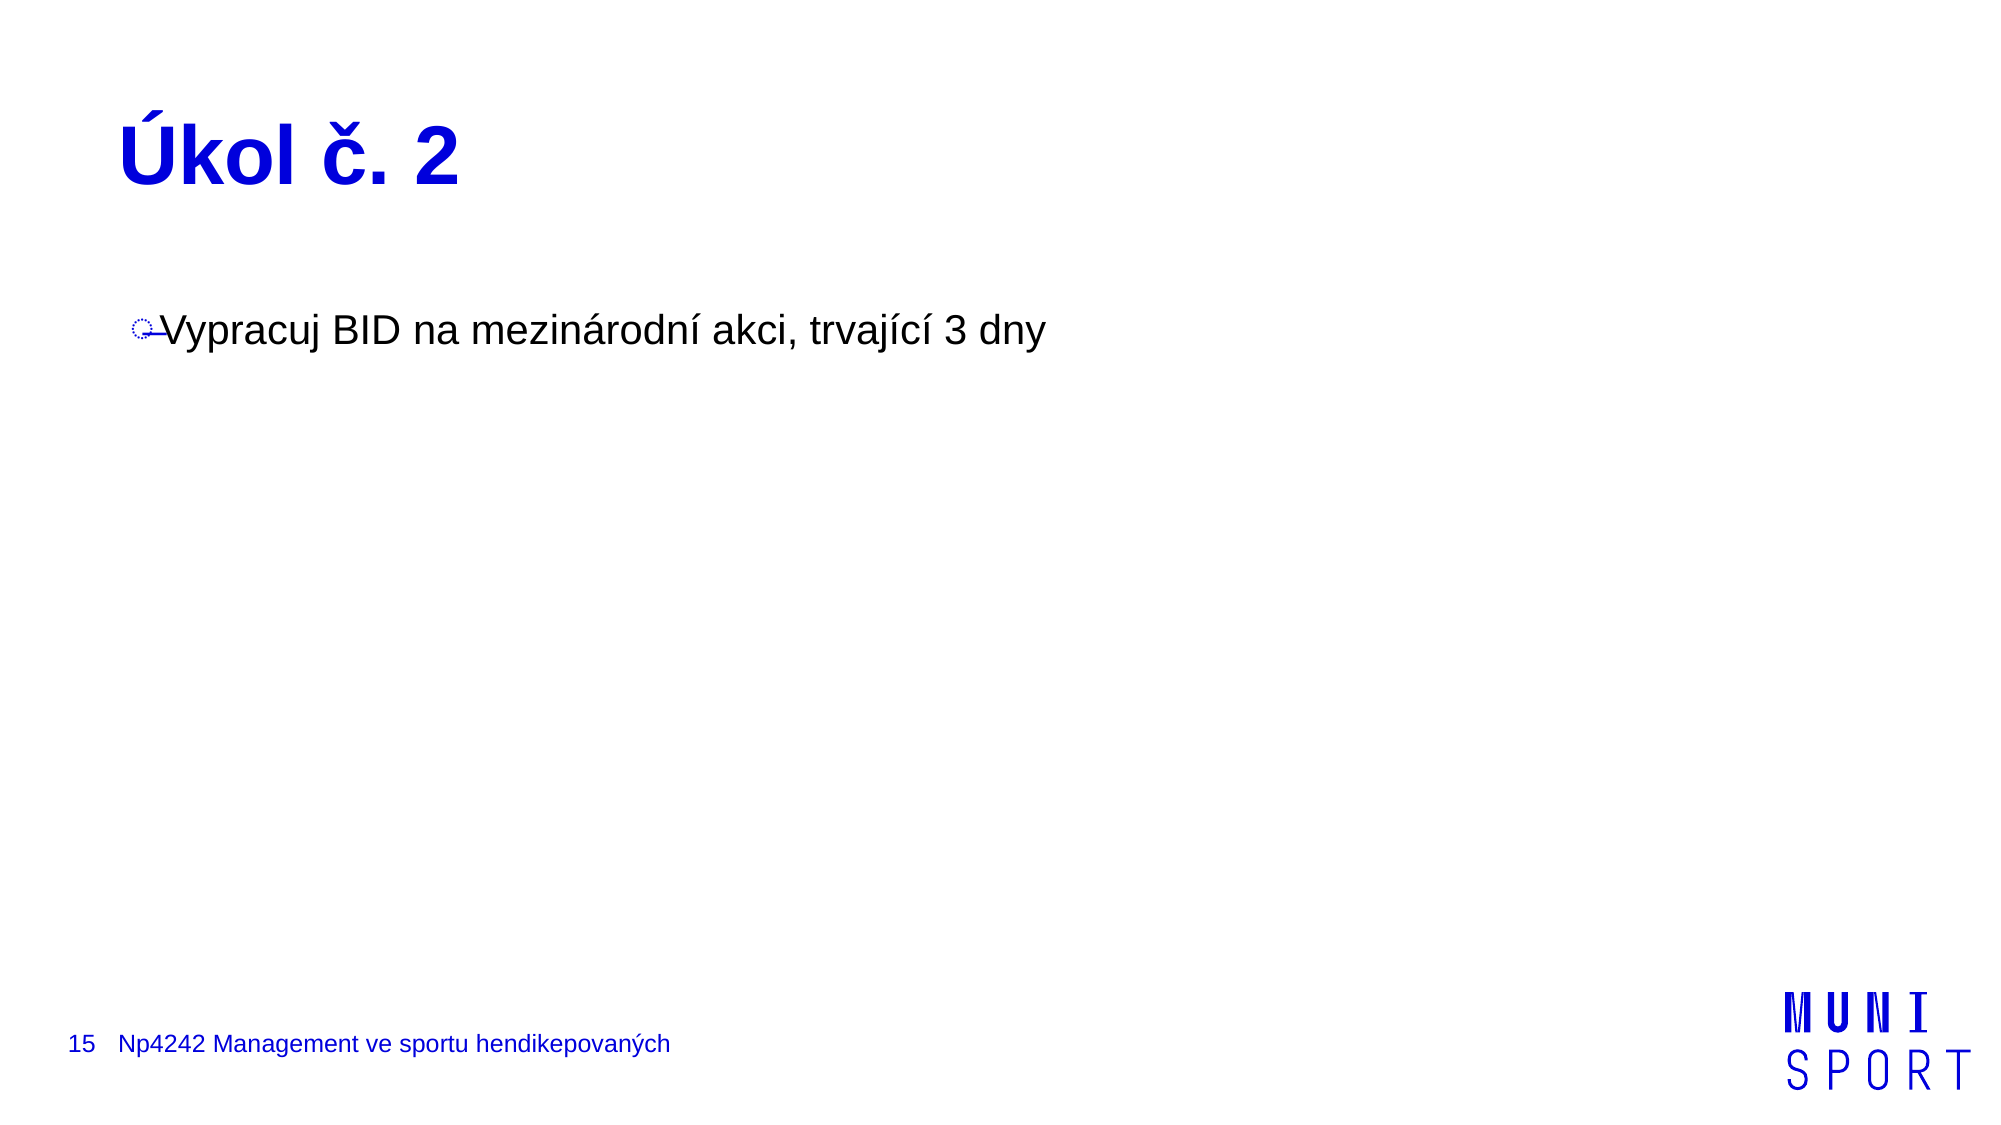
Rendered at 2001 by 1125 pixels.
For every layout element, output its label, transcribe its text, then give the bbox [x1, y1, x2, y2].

slide_number 15 [67, 1021, 110, 1063]
list Vypracuj BID na mezinárodní akci, trvající 3 dny [118, 277, 1883, 957]
title Úkol č. 2 [118, 118, 1883, 193]
footer Np4242 Management ve sportu hendikepovaných [118, 1021, 1418, 1063]
